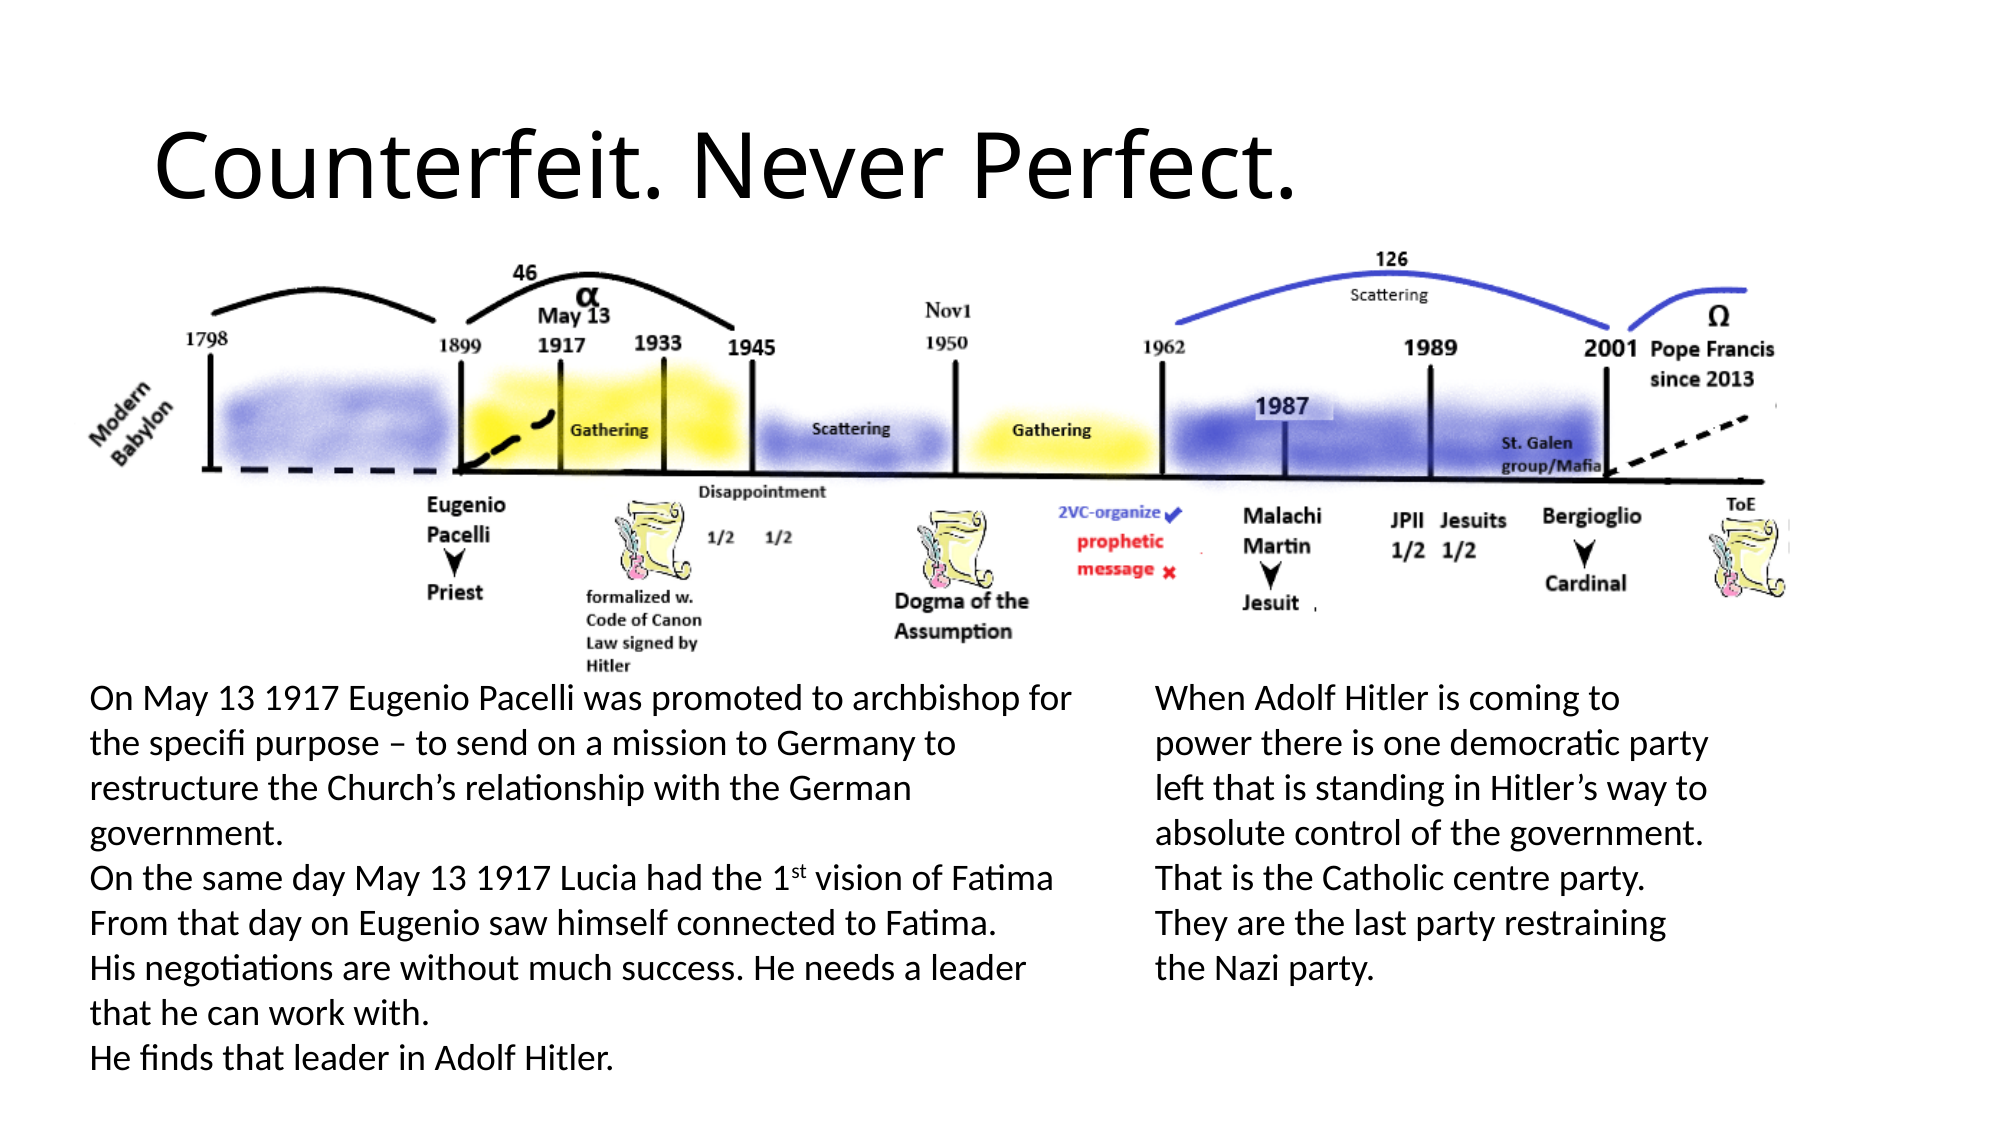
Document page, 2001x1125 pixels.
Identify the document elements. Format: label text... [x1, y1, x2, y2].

title Counterfeit. Never Perfect. [137, 59, 1863, 278]
text_box When Adolf Hitler is coming to power there is one democratic party left that is standing in Hitler’s way to absolute control of the government. That is the Catholic centre party. They are the last party restraining the Nazi party. [1139, 701, 1736, 995]
text_box On May 13 1917 Eugenio Pacelli was promoted to archbishop for the specifi purpose – to send on a mission to Germany to restructure the Church’s relationship with the German government. On the same day May 13 1917 Lucia had the 1st vision of Fatima From that day on Eugenio saw himself connected to Fatima. His negotiations are without much success. He needs a leader that he can work with. He finds that leader in Adolf Hitler. [74, 701, 1109, 1085]
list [74, 236, 1800, 701]
